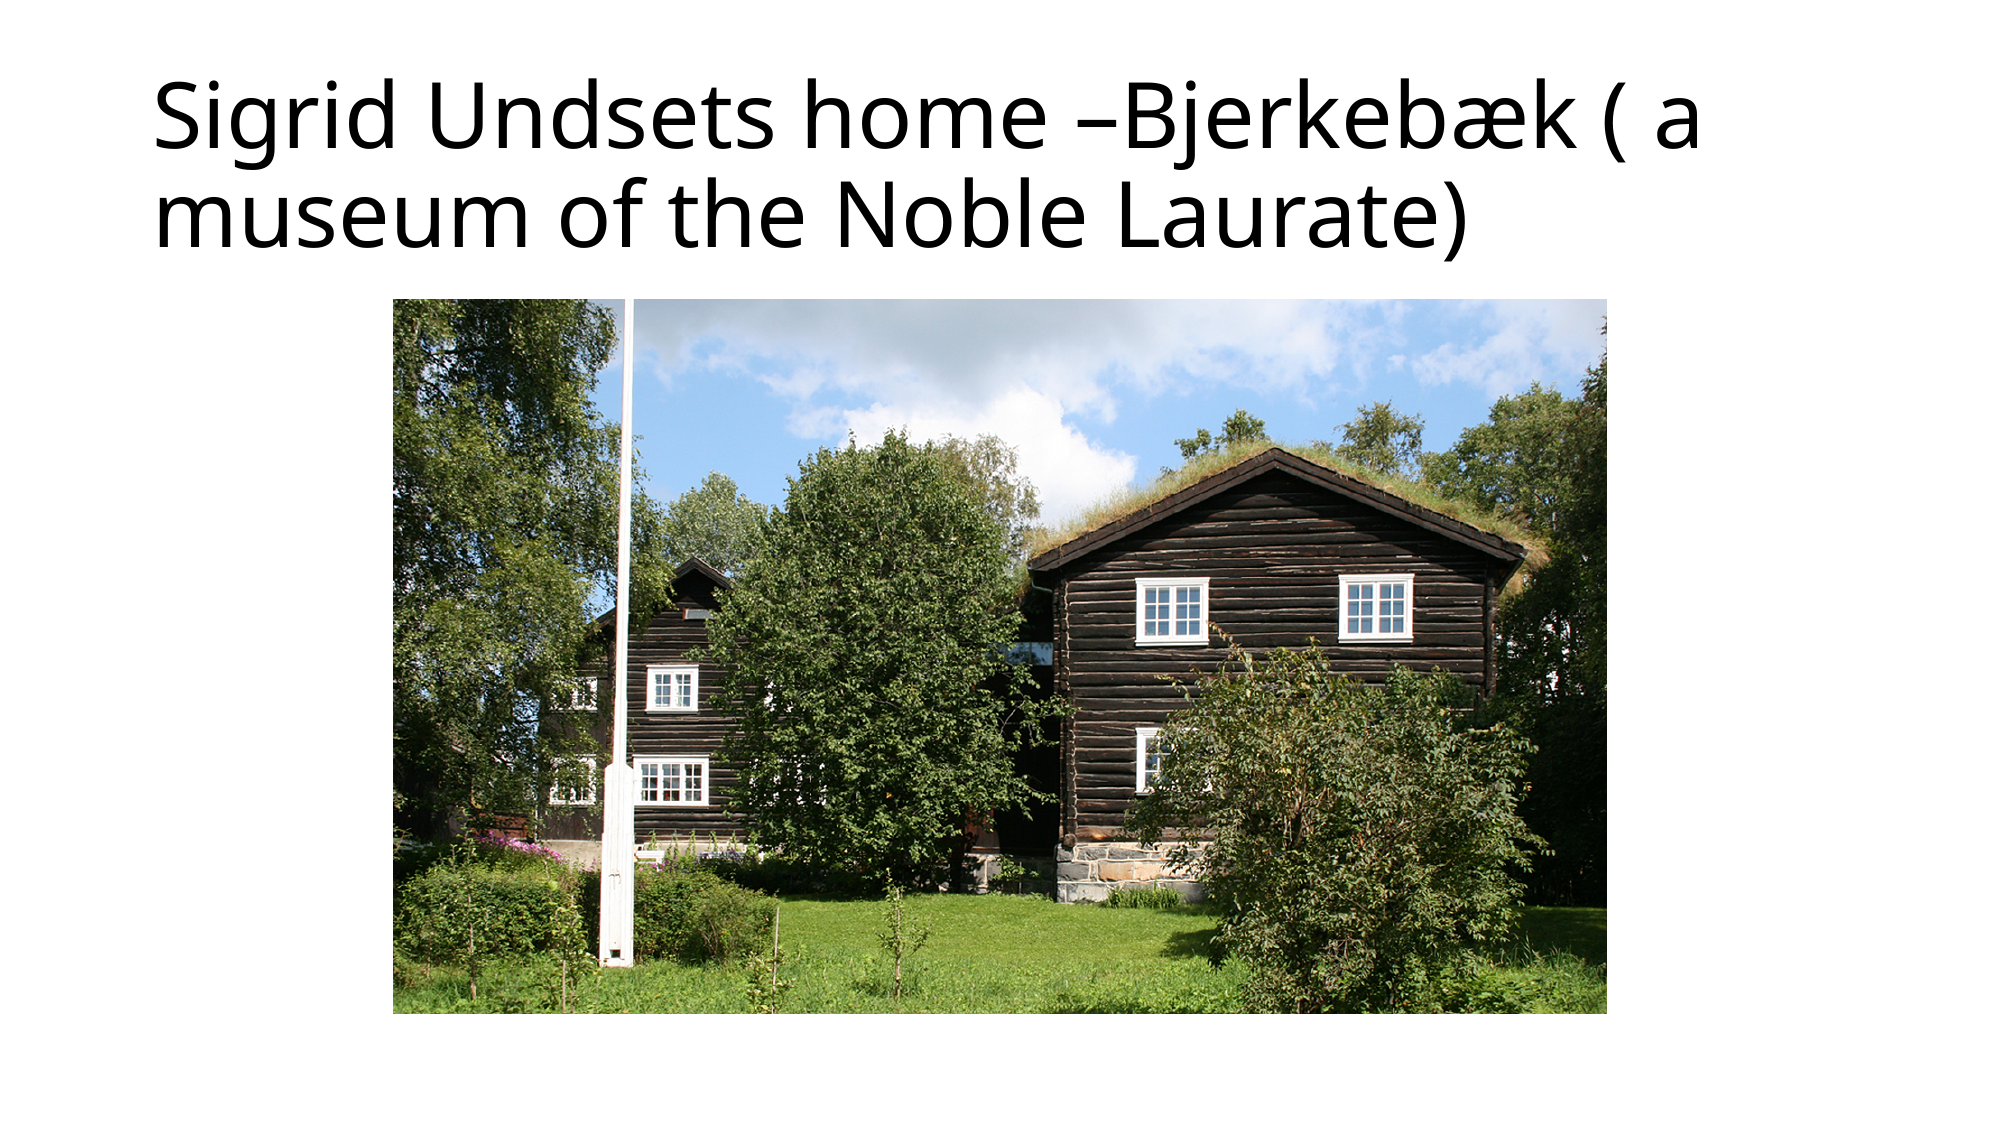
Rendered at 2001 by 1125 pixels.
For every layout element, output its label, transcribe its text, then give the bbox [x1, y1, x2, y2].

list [393, 299, 1607, 1014]
title Sigrid Undsets home –Bjerkebæk ( a museum of the Noble Laurate) [137, 59, 1863, 278]
